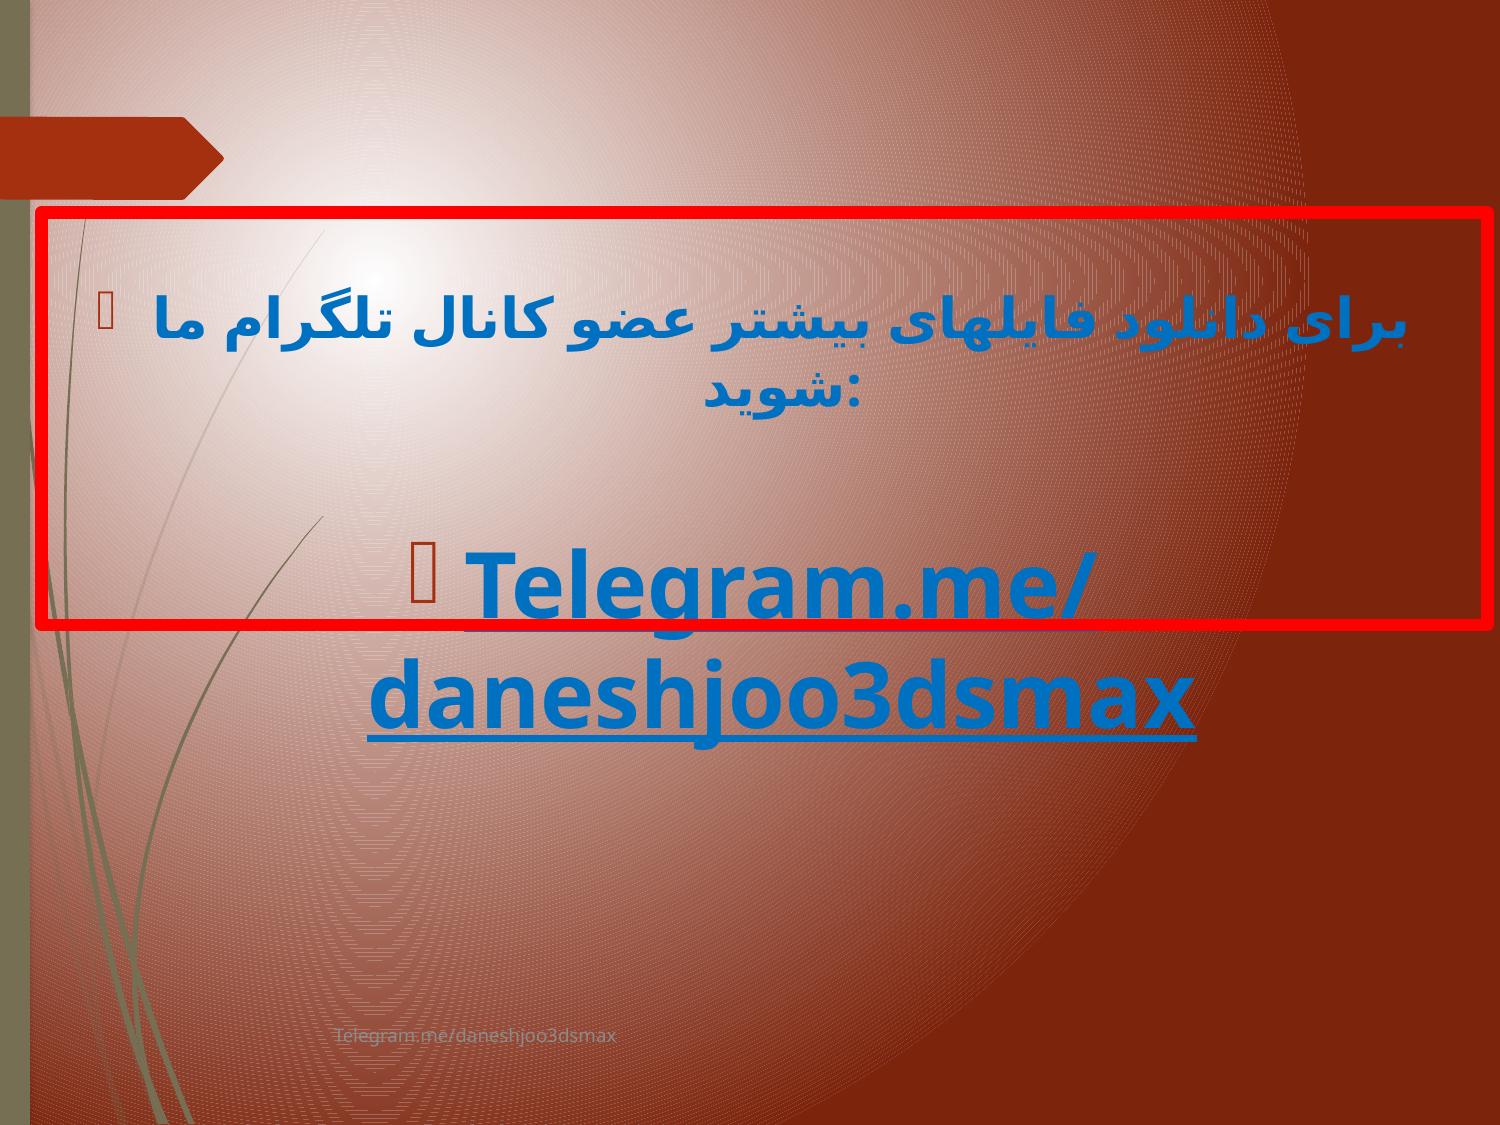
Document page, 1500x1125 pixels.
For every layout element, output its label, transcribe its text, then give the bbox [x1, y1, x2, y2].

footer Telegram.me/daneshjoo3dsmax [318, 1006, 1257, 1067]
text_box [41, 212, 1488, 625]
text_box برای دانلود فایلهای بیشتر عضو کانال تلگرام ما شوید: Telegram.me/daneshjoo3dsmax [3, 274, 1500, 875]
